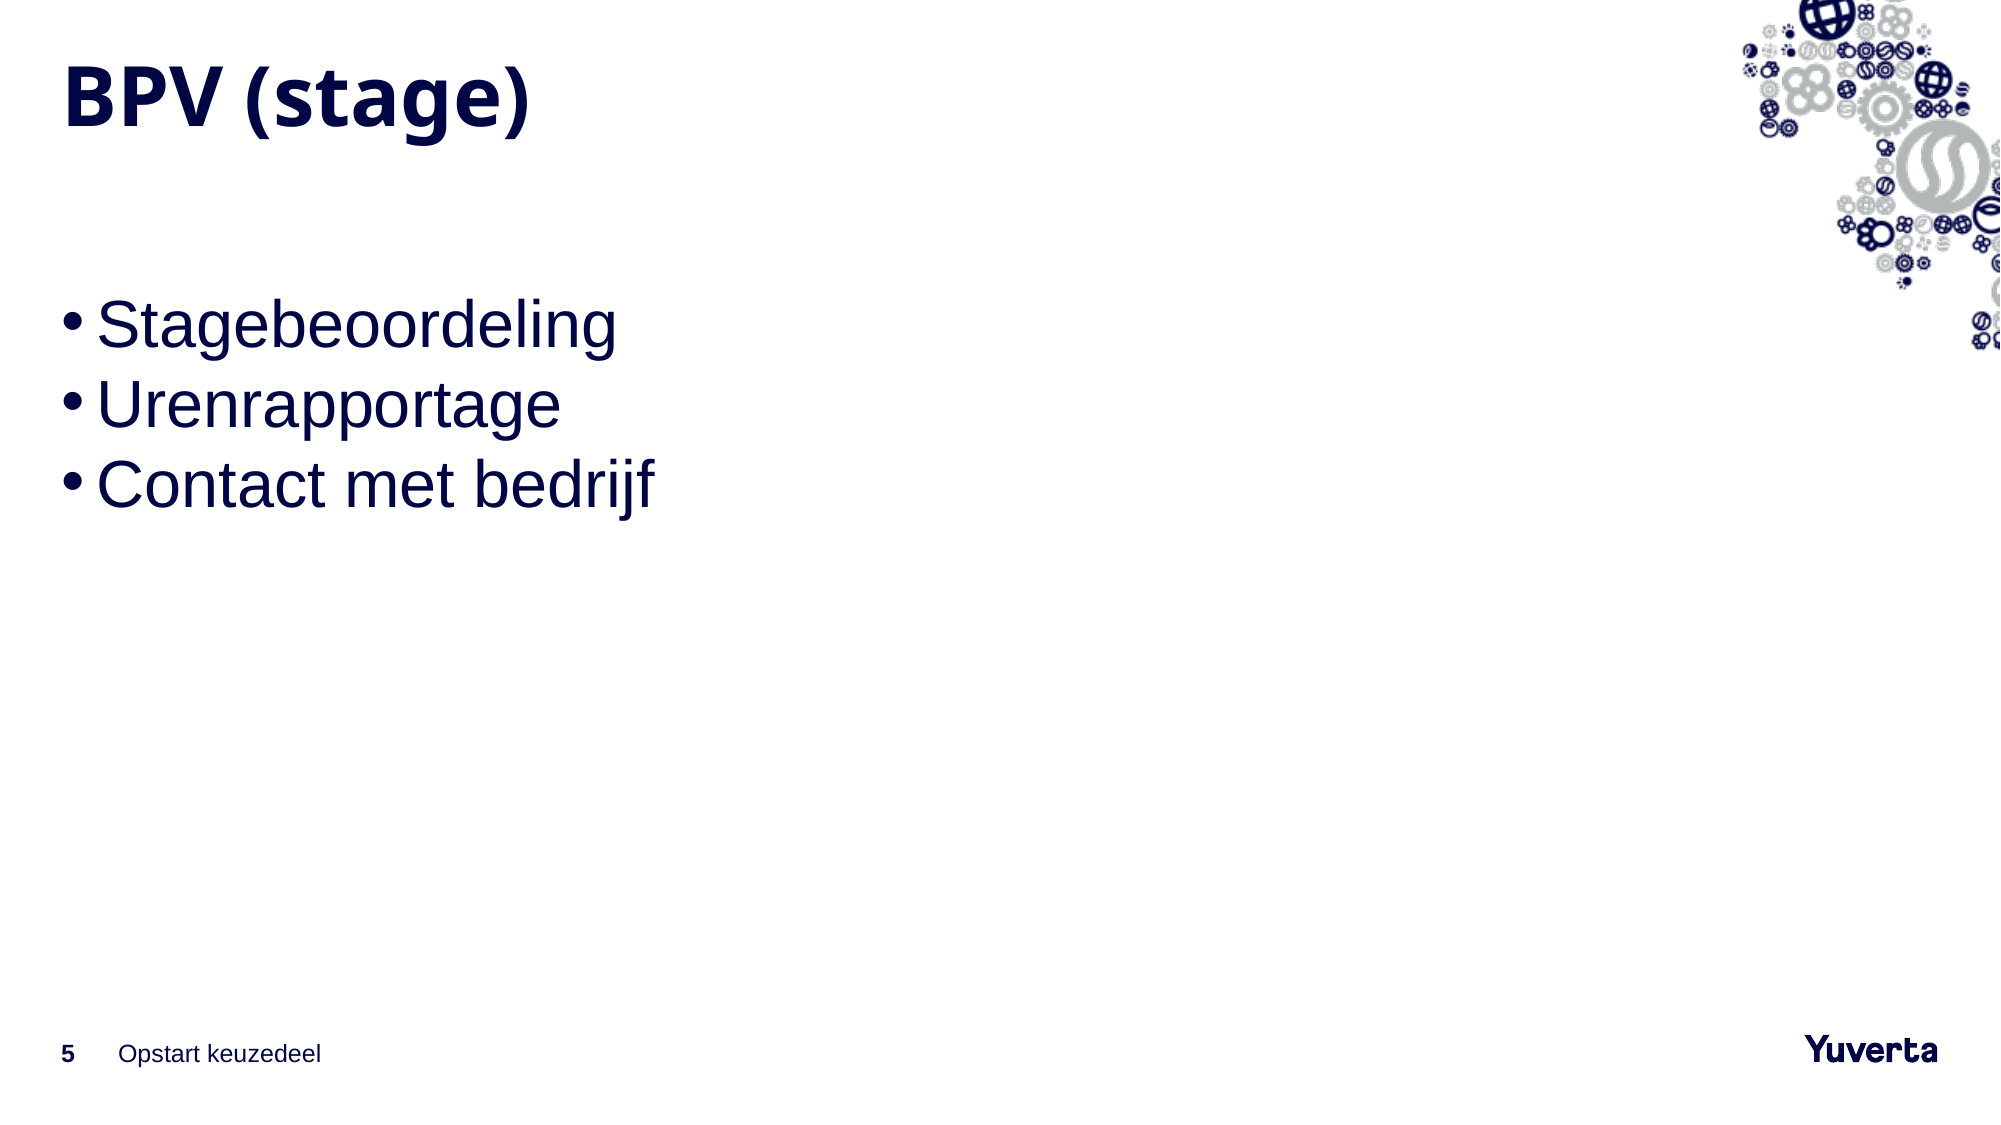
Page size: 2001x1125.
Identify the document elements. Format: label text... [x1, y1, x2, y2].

title BPV (stage) [60, 48, 1720, 239]
footer Opstart keuzedeel [118, 1037, 987, 1073]
list Stagebeoordeling Urenrapportage Contact met bedrijf [60, 280, 1940, 1006]
slide_number 5 [60, 1037, 113, 1073]
picture [0, 0, 2000, 1125]
